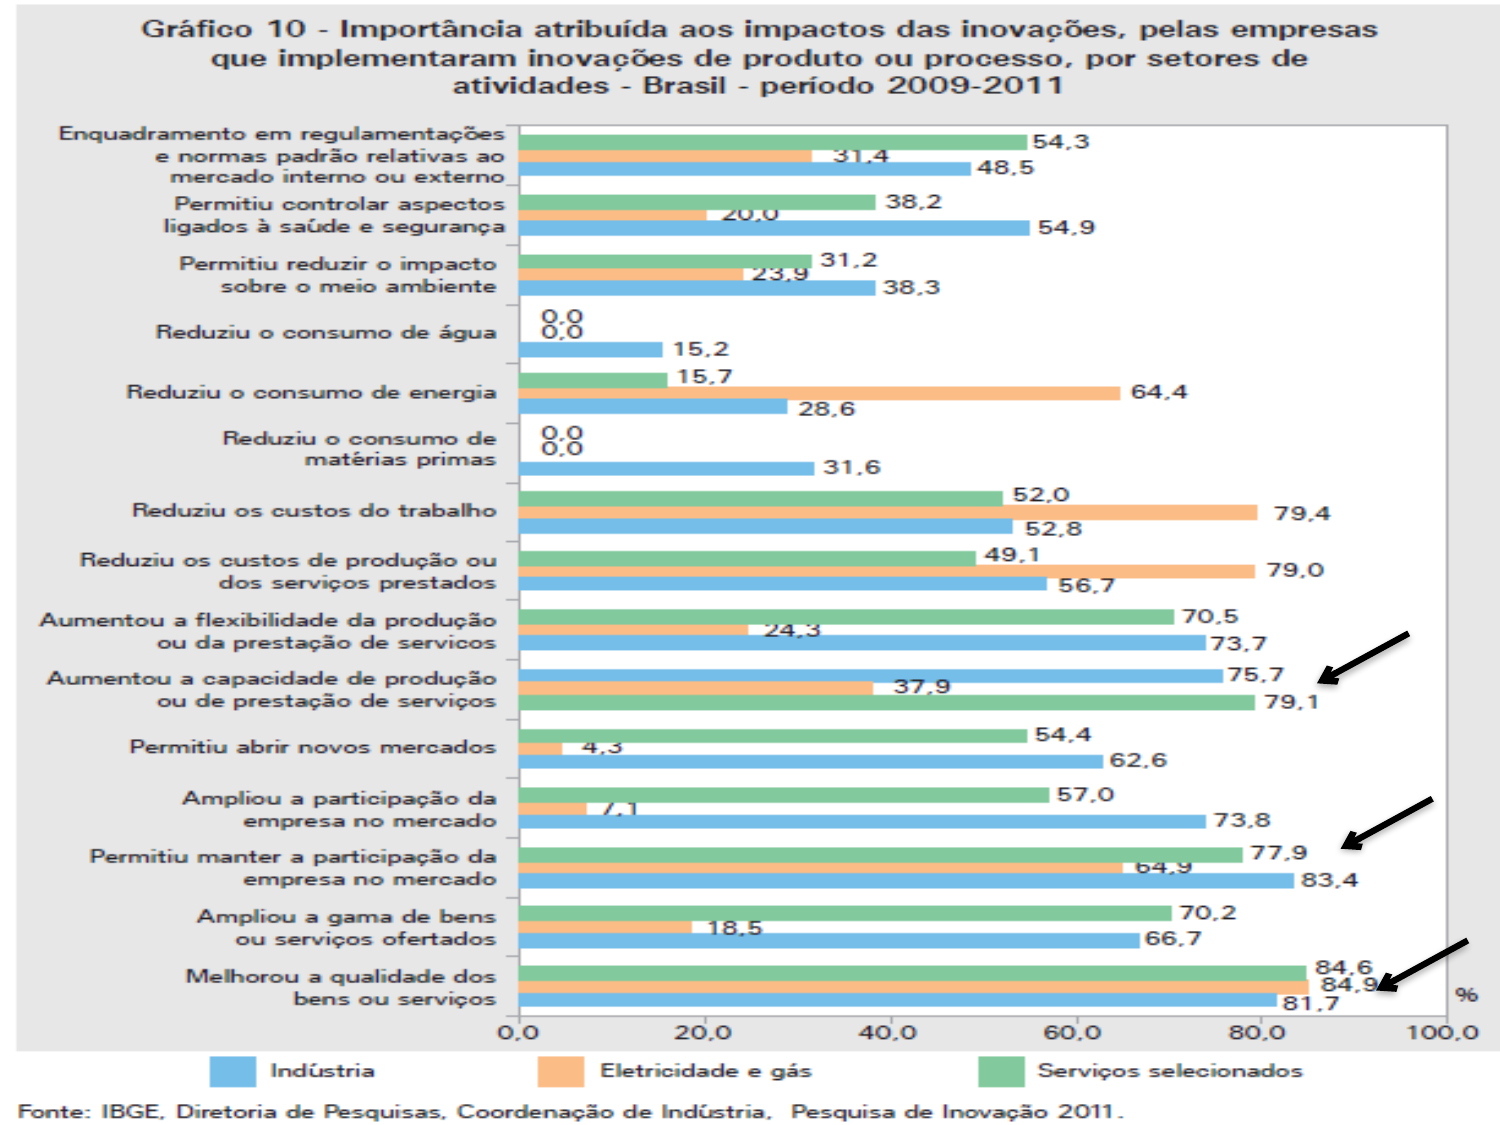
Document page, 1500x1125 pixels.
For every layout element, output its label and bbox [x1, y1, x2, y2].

text_box [1375, 940, 1468, 991]
text_box [1316, 633, 1409, 684]
text_box [1340, 798, 1433, 849]
picture [0, 0, 1500, 1125]
